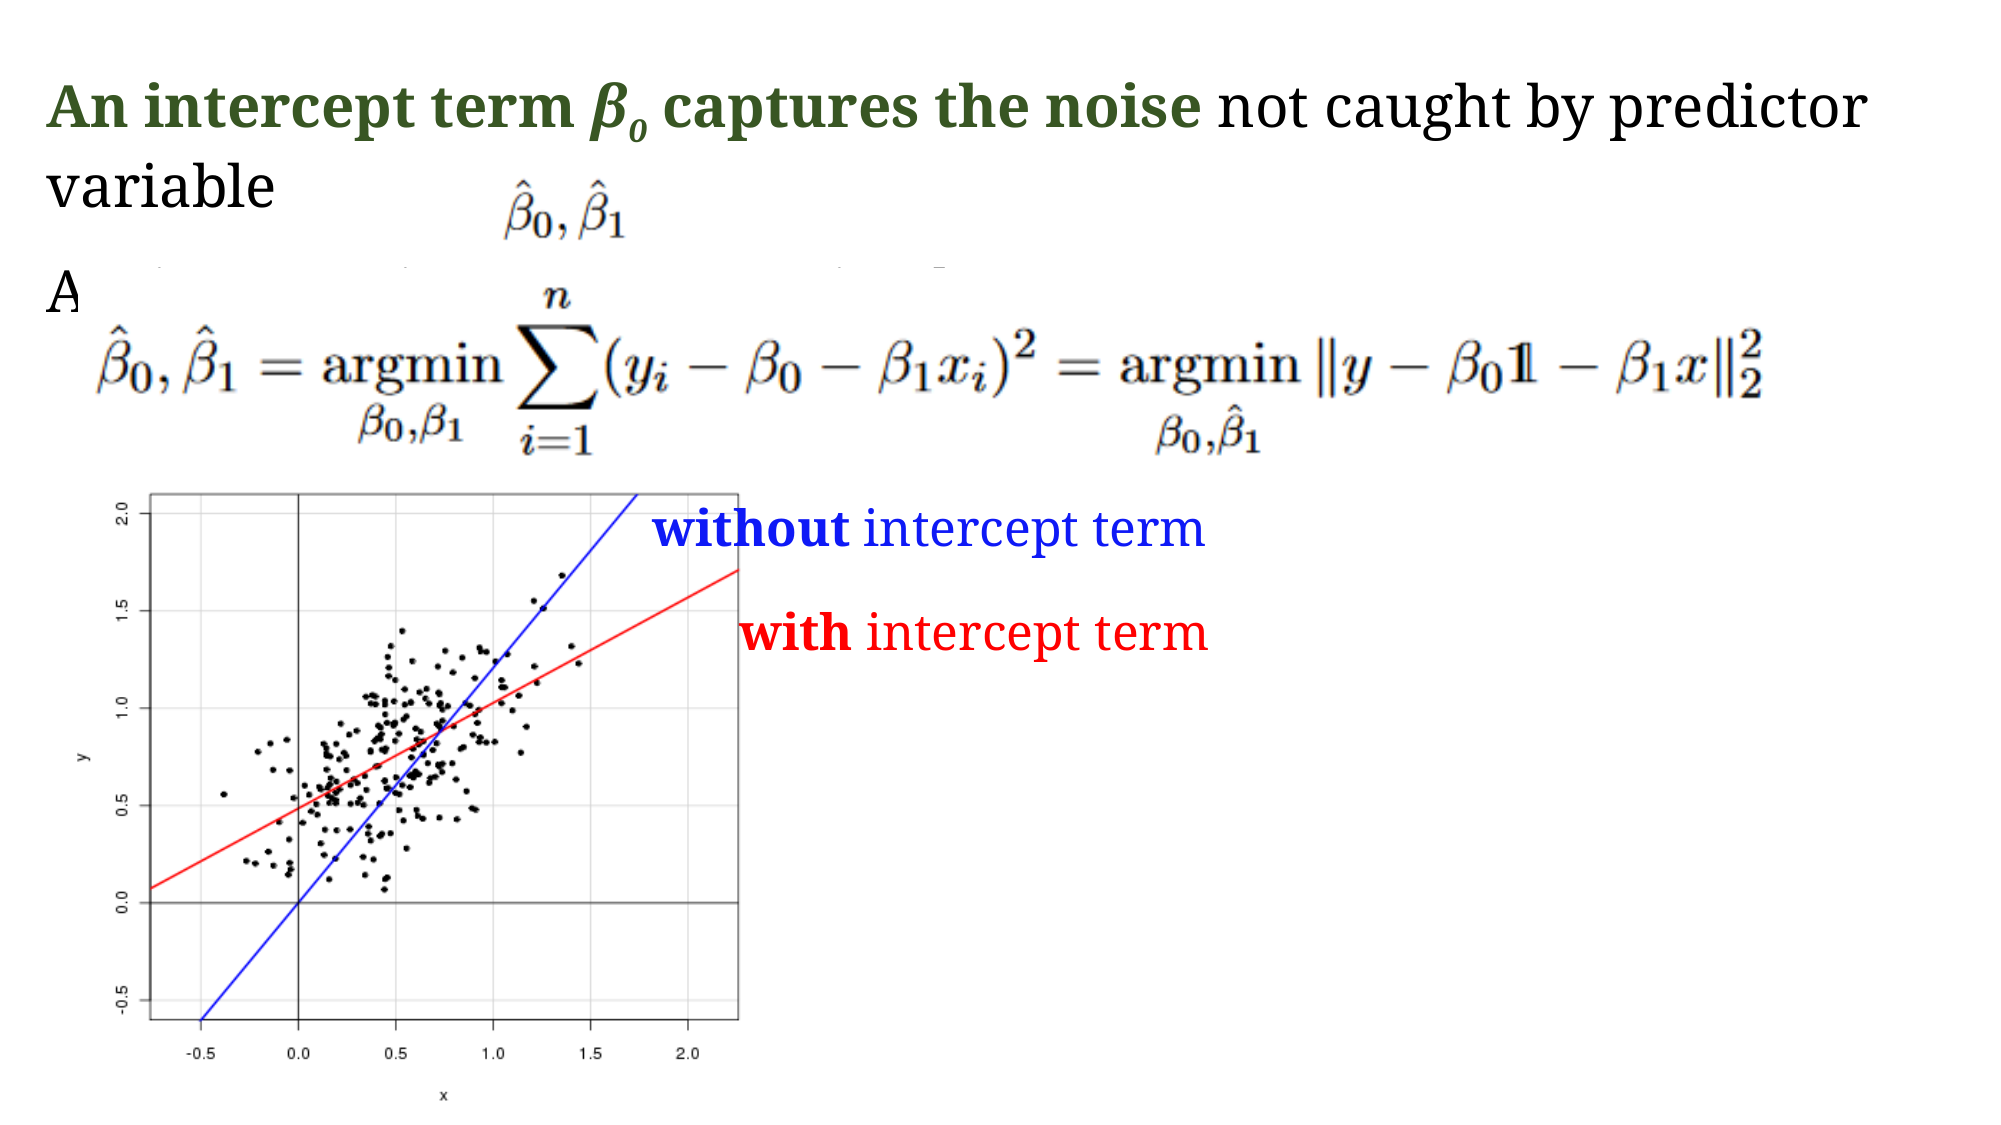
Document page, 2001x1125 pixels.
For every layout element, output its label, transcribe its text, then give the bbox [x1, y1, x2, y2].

text_box without intercept term [782, 488, 1503, 564]
text_box with intercept term [782, 592, 1245, 668]
picture [66, 268, 1786, 1125]
picture [490, 161, 638, 262]
text_box An intercept term β0 captures the noise not caught by predictor variable Again we estimate using least squares [31, 61, 1978, 332]
